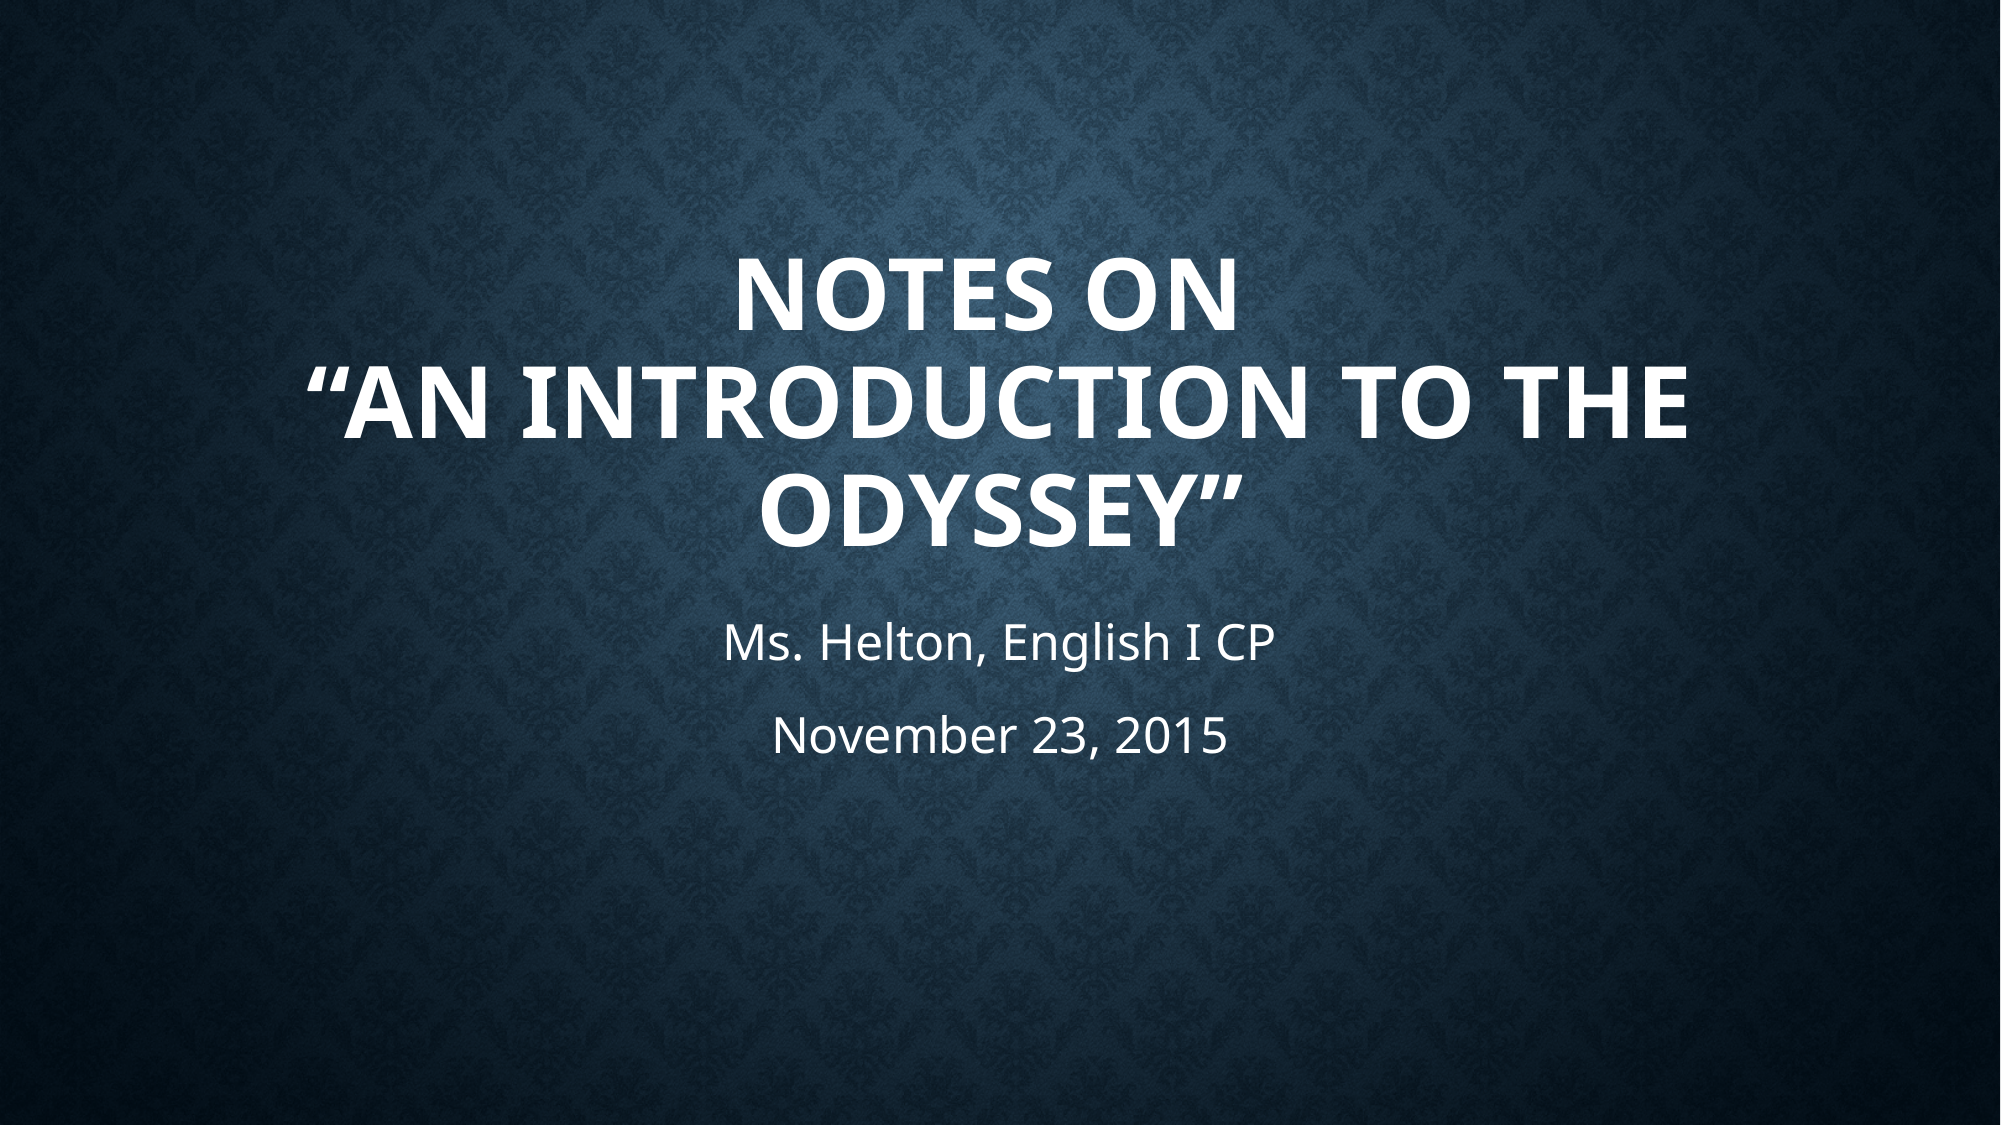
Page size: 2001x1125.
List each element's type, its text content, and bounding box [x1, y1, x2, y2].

subtitle Ms. Helton, English I CP November 23, 2015 [261, 590, 1739, 863]
picture [0, 0, 2001, 1125]
title NOTES ON “AN INTRODUCTION TO THE ODYSSEY” [261, 184, 1739, 576]
